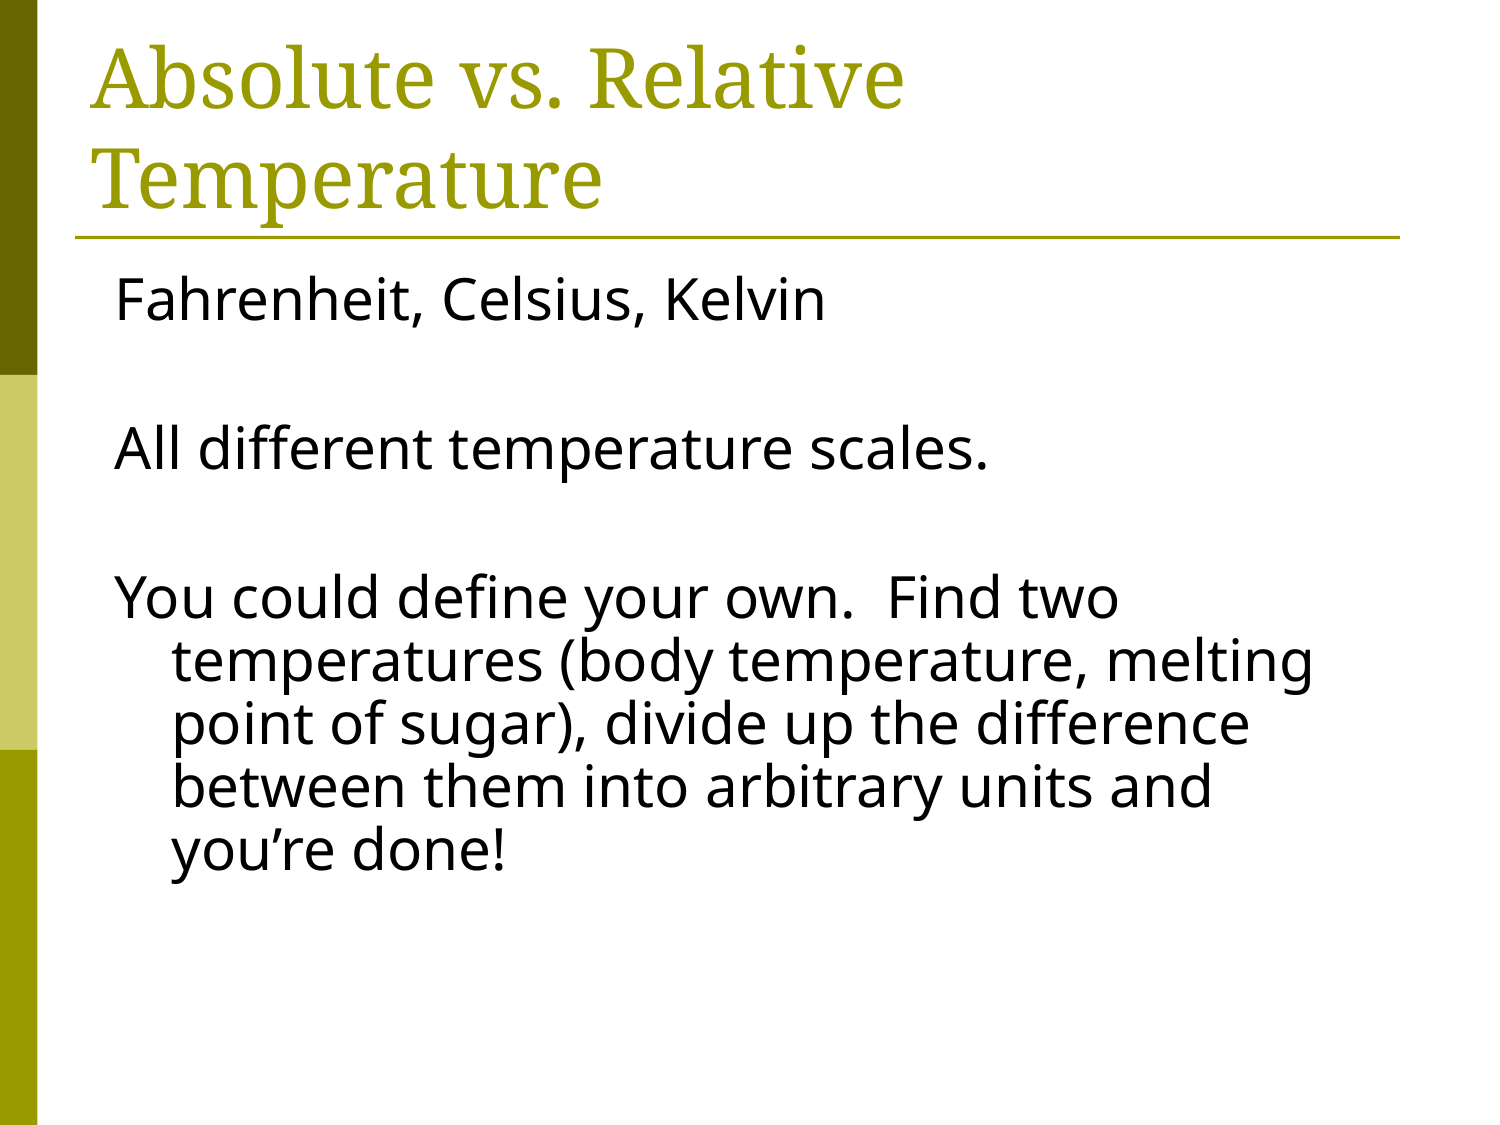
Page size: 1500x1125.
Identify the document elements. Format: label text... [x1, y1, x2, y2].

title Absolute vs. Relative Temperature [75, 45, 1425, 233]
list Fahrenheit, Celsius, Kelvin All different temperature scales. You could define your own. Find two temperatures (body temperature, melting point of sugar), divide up the difference between them into arbitrary units and you’re done! [99, 262, 1400, 1000]
